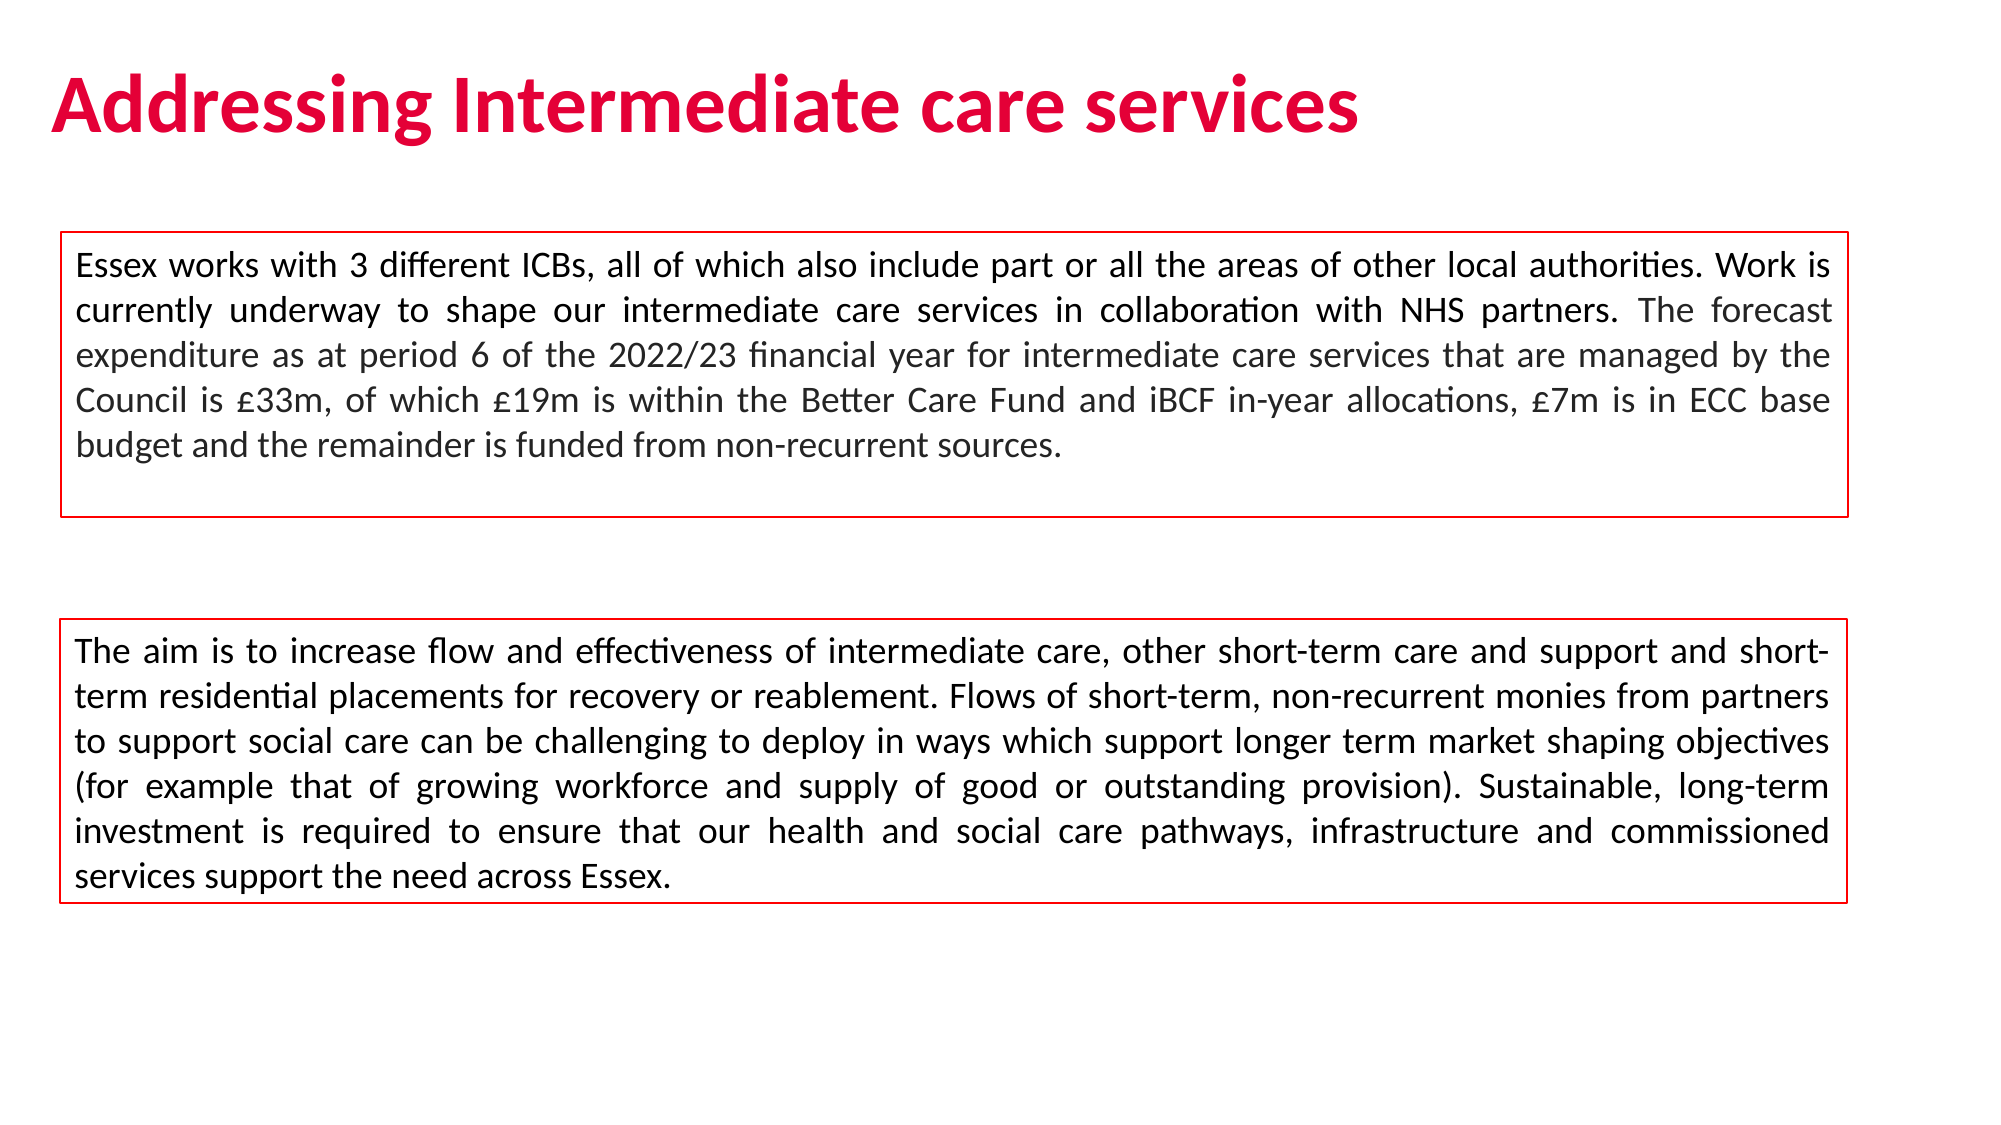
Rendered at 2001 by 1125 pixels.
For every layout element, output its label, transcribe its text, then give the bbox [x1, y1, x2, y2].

text_box Addressing Intermediate care services [36, 41, 1835, 293]
text_box Essex works with 3 different ICBs, all of which also include part or all the areas of other local authorities. Work is currently underway to shape our intermediate care services in collaboration with NHS partners. The forecast expenditure as at period 6 of the 2022/23 financial year for intermediate care services that are managed by the Council is £33m, of which £19m is within the Better Care Fund and iBCF in-year allocations, £7m is in ECC base budget and the remainder is funded from non-recurrent sources. [60, 232, 1848, 518]
text_box [59, 214, 1809, 618]
text_box The aim is to increase flow and effectiveness of intermediate care, other short-term care and support and short-term residential placements for recovery or reablement. Flows of short-term, non-recurrent monies from partners to support social care can be challenging to deploy in ways which support longer term market shaping objectives (for example that of growing workforce and supply of good or outstanding provision). Sustainable, long-term investment is required to ensure that our health and social care pathways, infrastructure and commissioned services support the need across Essex. [59, 618, 1847, 904]
